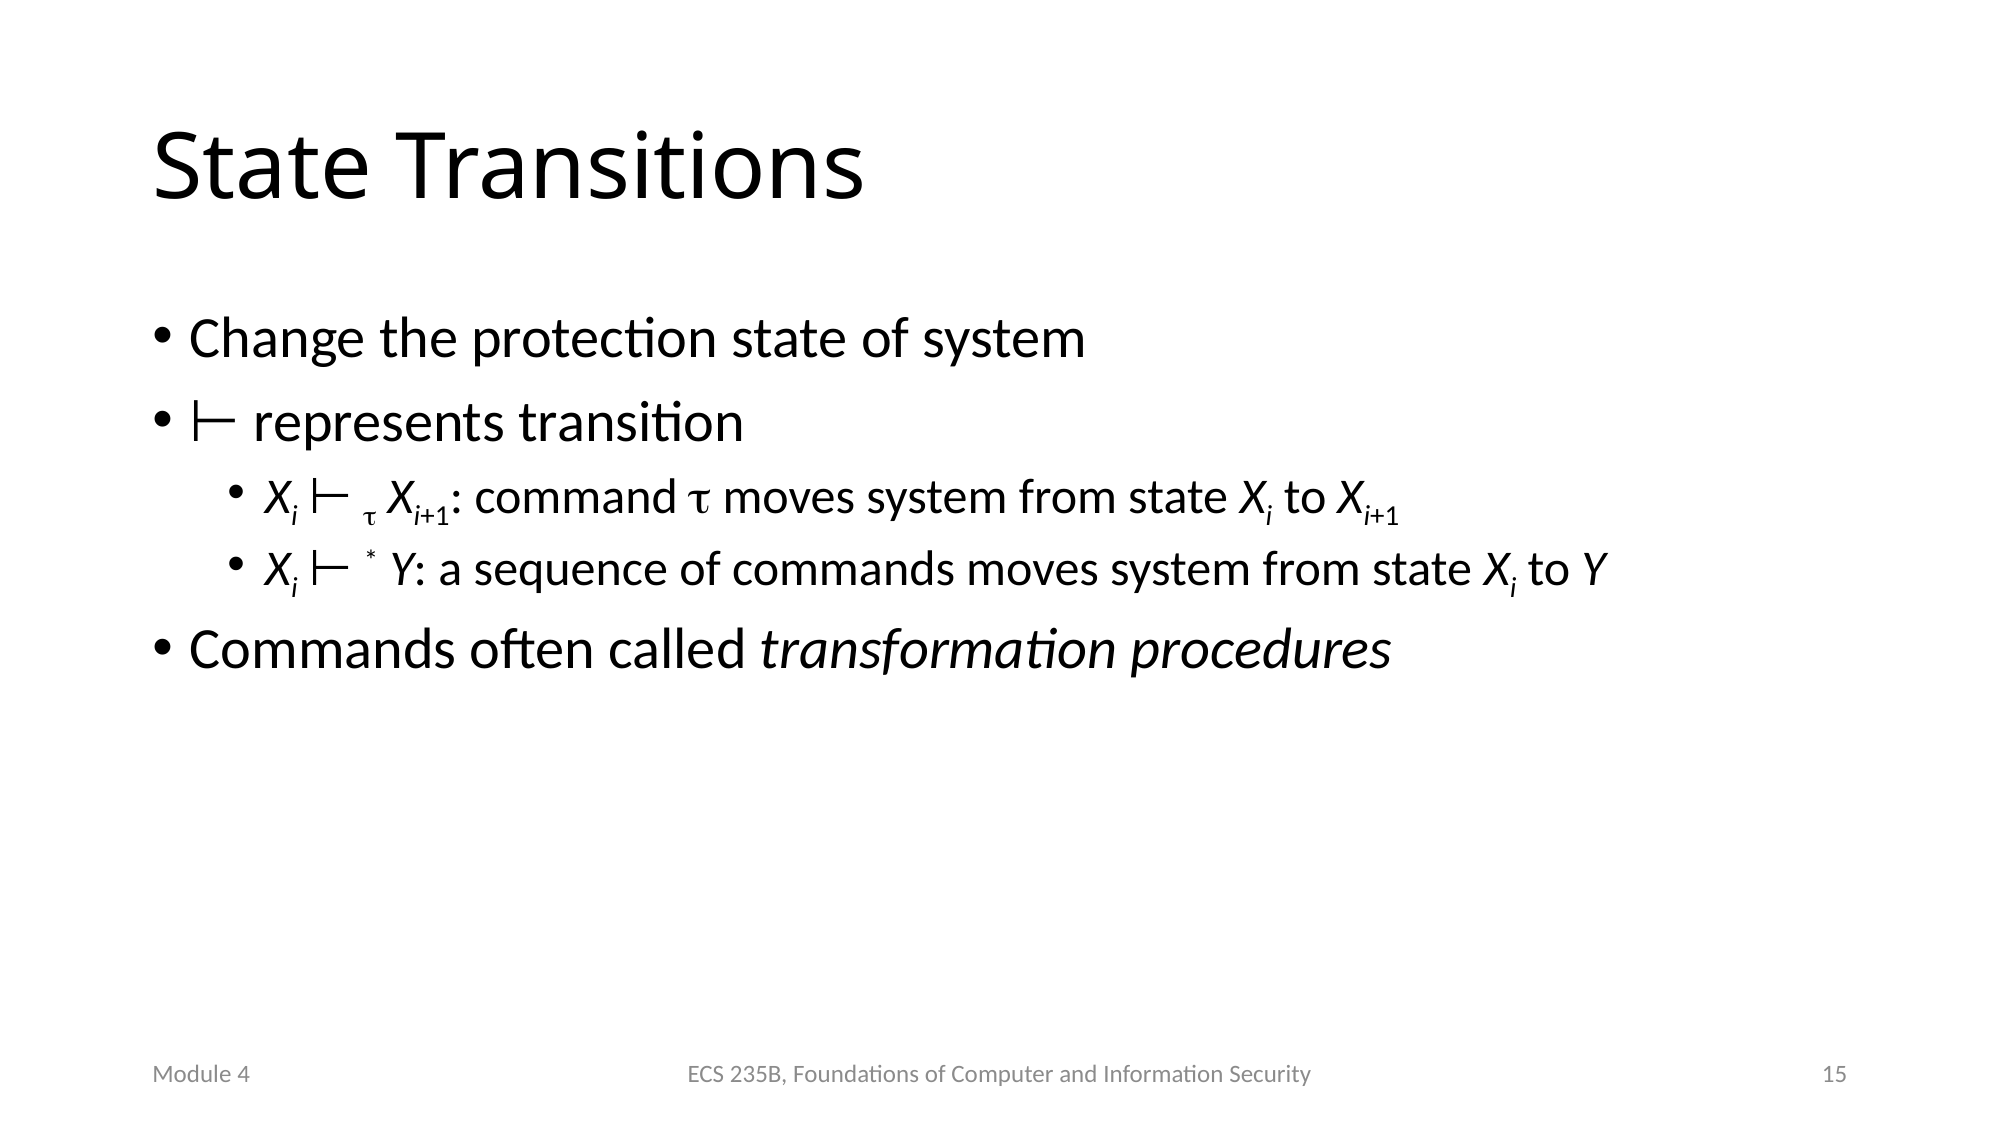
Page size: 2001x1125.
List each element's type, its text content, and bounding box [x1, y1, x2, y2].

slide_number 15 [1412, 1042, 1863, 1103]
footer ECS 235B, Foundations of Computer and Information Security [662, 1042, 1338, 1103]
title State Transitions [137, 59, 1863, 278]
slide_number Module 4 [137, 1042, 588, 1103]
list Change the protection state of system ⊢ represents transition Xi ⊢  Xi+1: command  moves system from state Xi to Xi+1 Xi ⊢ * Y: a sequence of commands moves system from state Xi to Y Commands often called transformation procedures [137, 299, 1863, 1014]
